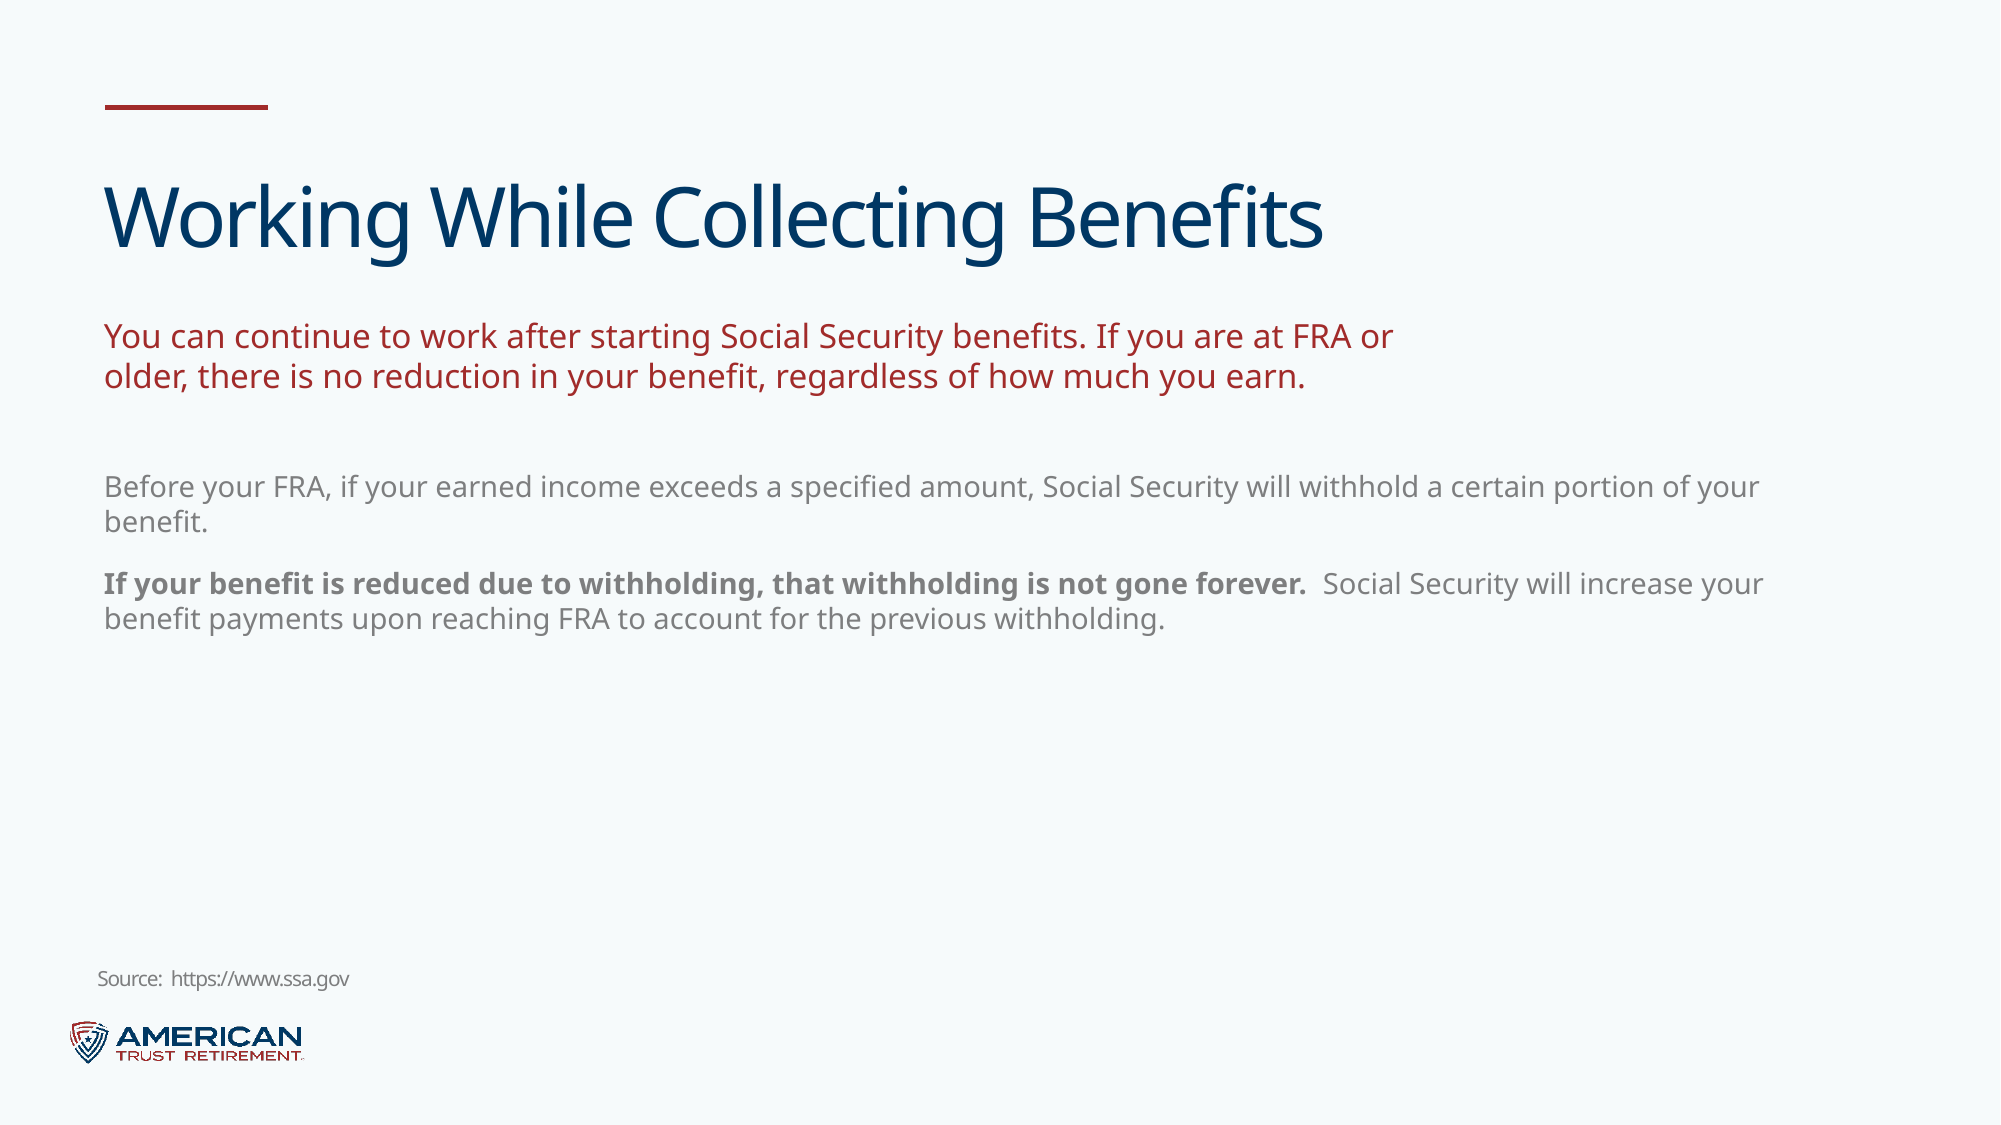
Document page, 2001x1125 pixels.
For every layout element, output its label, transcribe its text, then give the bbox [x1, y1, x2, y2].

text_box You can continue to work after starting Social Security benefits. If you are at FRA or older, there is no reduction in your benefit, regardless of how much you earn. ​ [103, 314, 1425, 371]
text_box Source: https://www.ssa.gov [97, 965, 354, 991]
list Working While Collecting Benefits [103, 164, 1700, 266]
picture [30, 987, 339, 1098]
text_box [764, 290, 2000, 396]
text_box Before your FRA, if your earned income exceeds a specified amount, Social Security will withhold a certain portion of your benefit. If your benefit is reduced due to withholding, that withholding is not gone forever. Social Security will increase your benefit payments upon reaching FRA to account for the previous withholding. [103, 468, 1766, 636]
